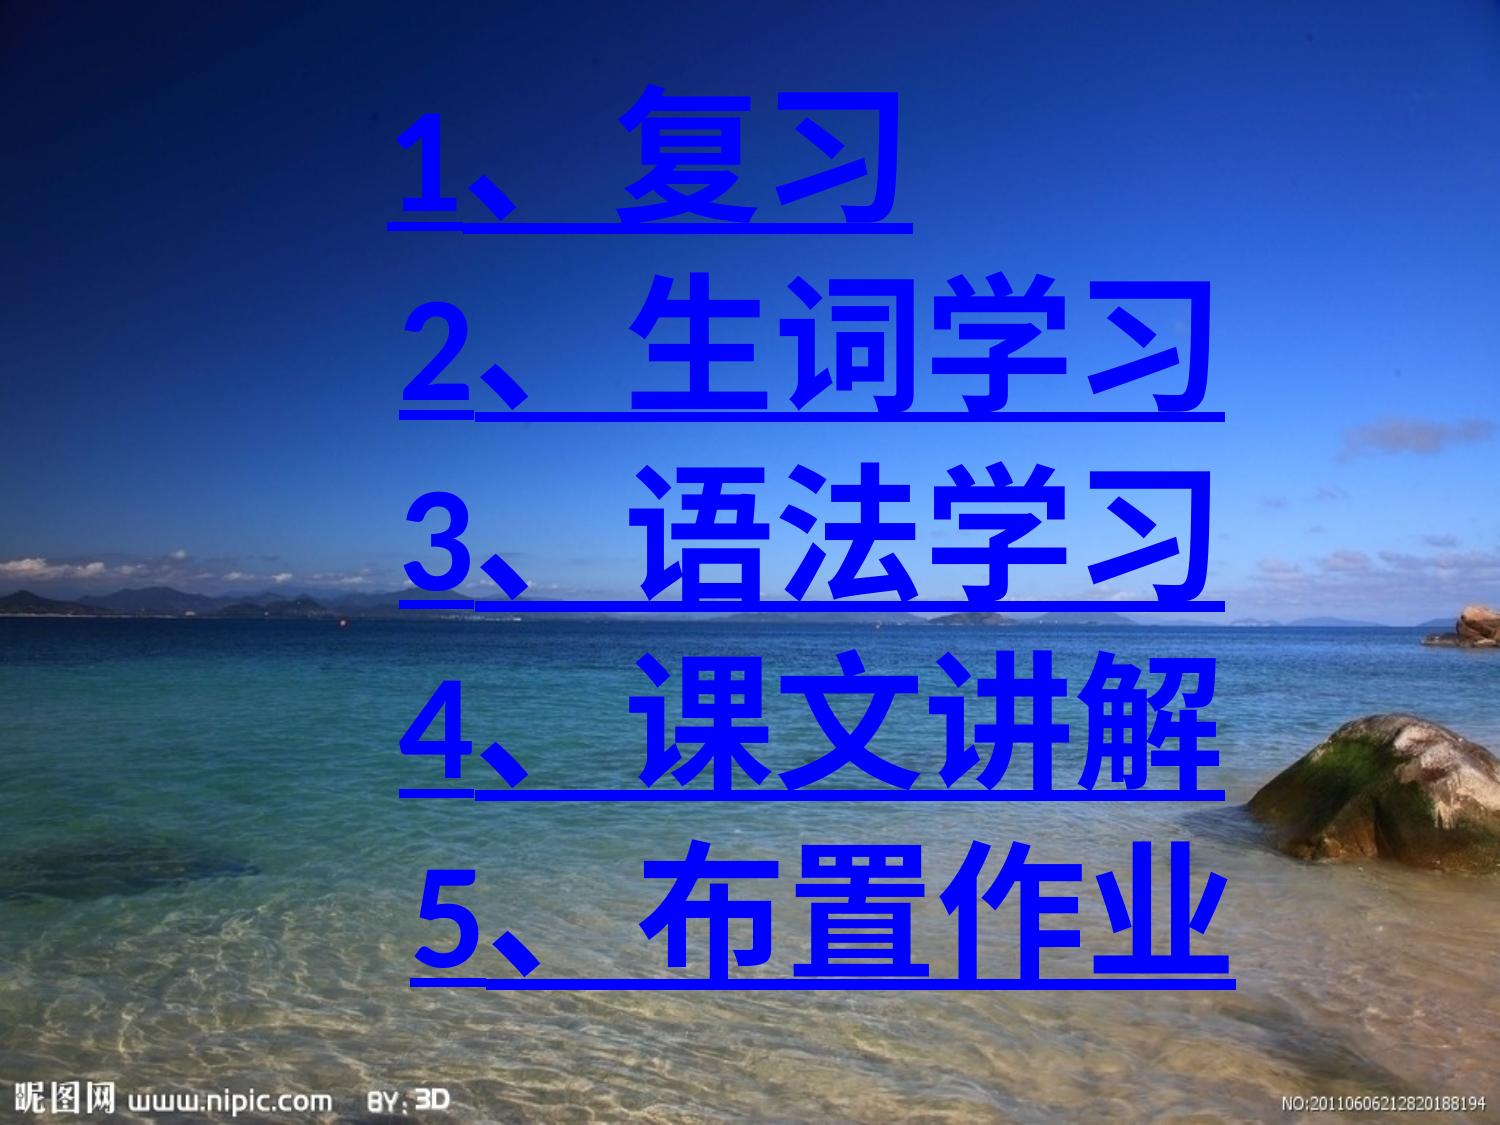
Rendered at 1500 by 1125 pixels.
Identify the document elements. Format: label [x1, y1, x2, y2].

list [0, 0, 1500, 1125]
